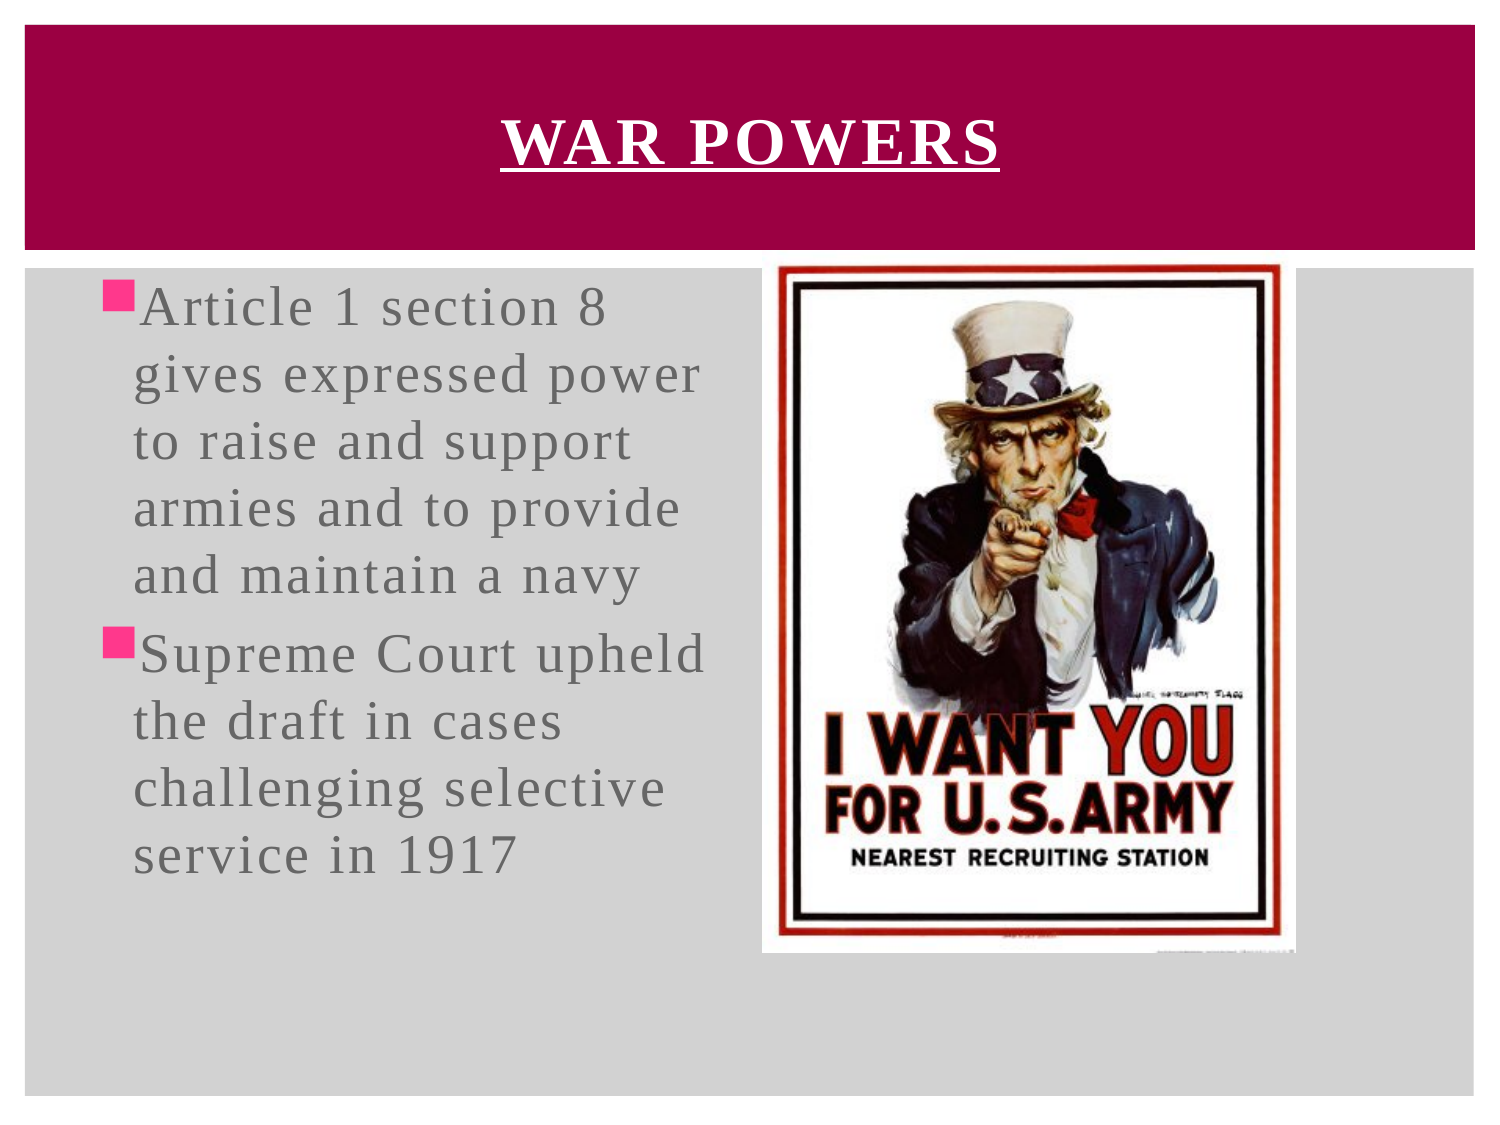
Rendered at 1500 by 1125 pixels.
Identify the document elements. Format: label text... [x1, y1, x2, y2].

text_box War Powers [24, 24, 1475, 250]
list Article 1 section 8 gives expressed power to raise and support armies and to provide and maintain a navy Supreme Court upheld the draft in cases challenging selective service in 1917 [75, 262, 738, 1005]
picture [762, 249, 1296, 954]
